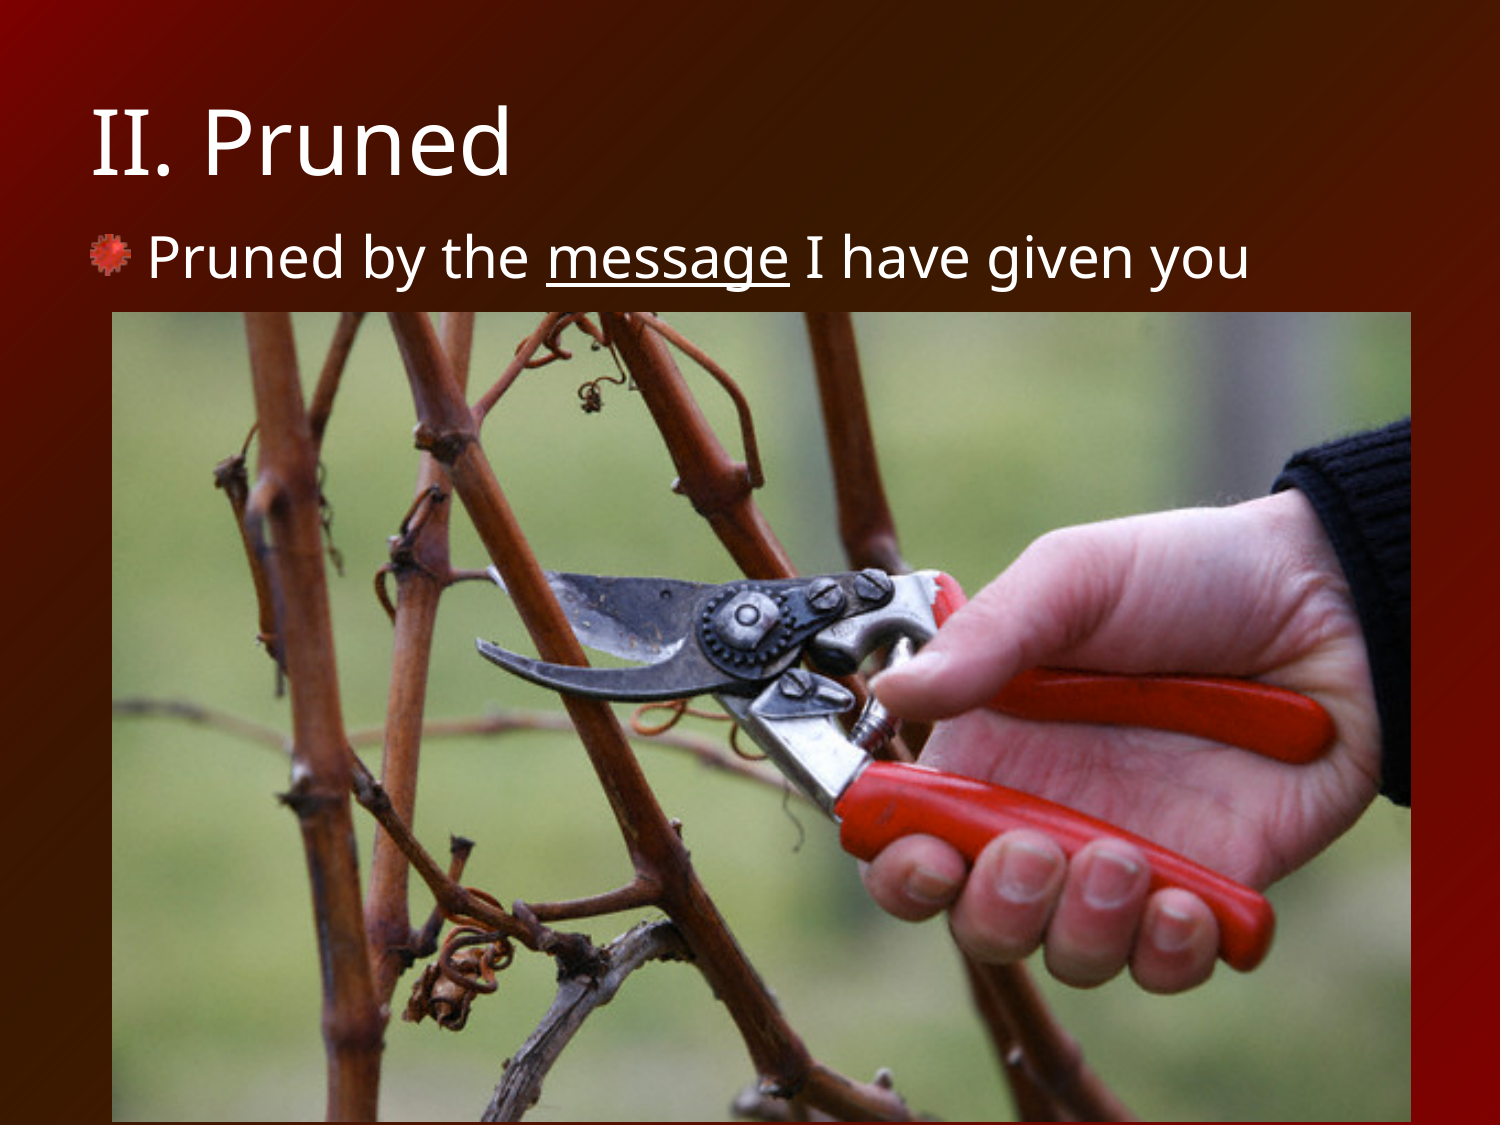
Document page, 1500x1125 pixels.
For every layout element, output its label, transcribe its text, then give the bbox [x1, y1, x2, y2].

title II. Pruned [75, 45, 1425, 212]
picture [112, 312, 1411, 1123]
picture [90, 234, 131, 276]
list Pruned by the message I have given you [75, 212, 1425, 955]
